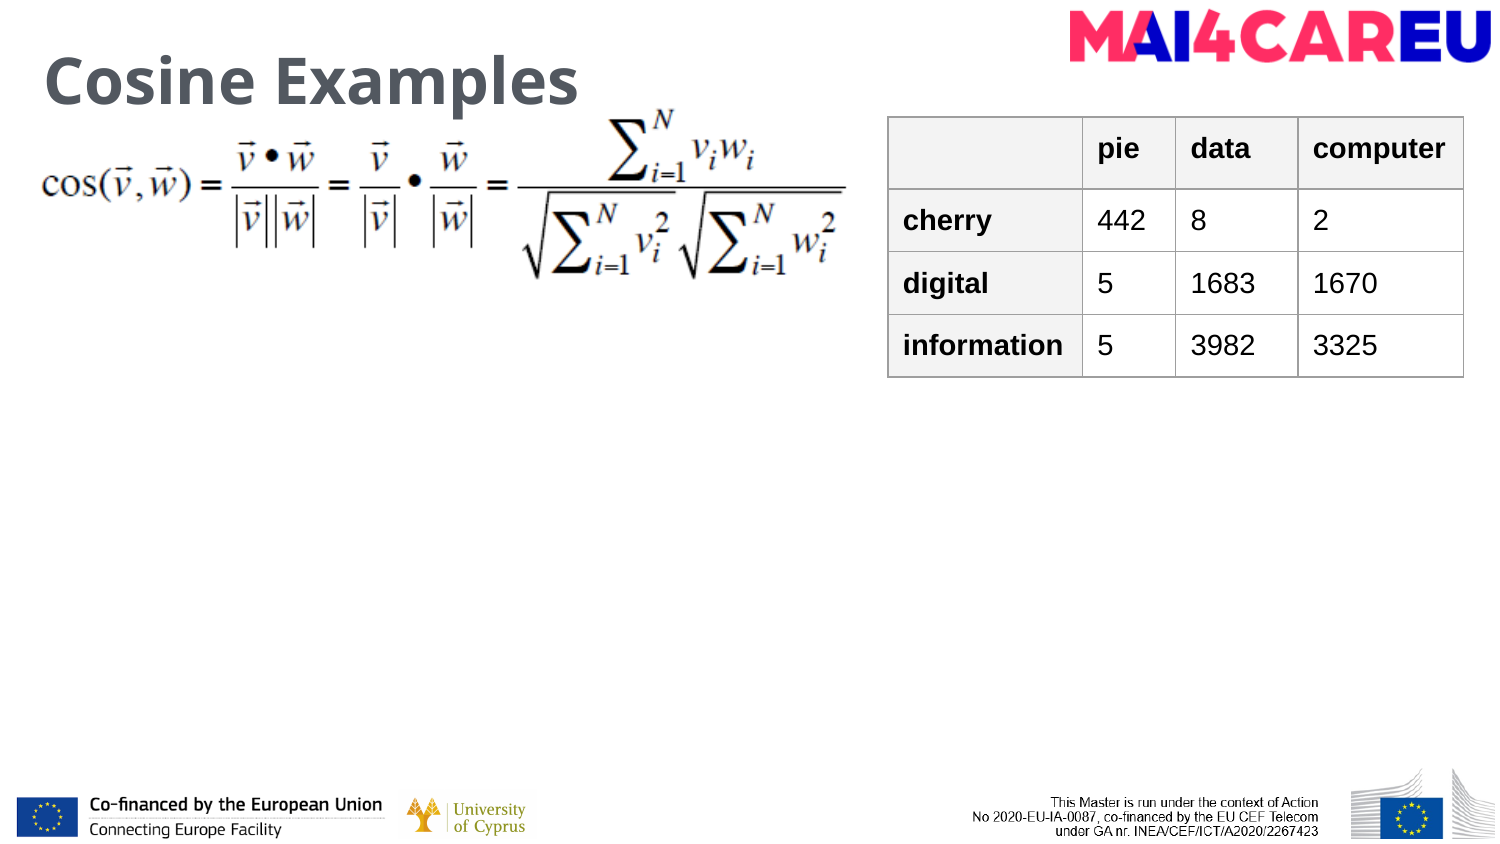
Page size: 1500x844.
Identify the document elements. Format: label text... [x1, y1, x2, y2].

table_cell digital [889, 252, 1082, 314]
table_cell 1670 [1299, 252, 1463, 314]
picture [1069, 0, 1497, 71]
table_cell information [889, 315, 1082, 376]
table_cell cherry [889, 190, 1082, 251]
picture [33, 99, 866, 289]
table_header data [1176, 118, 1297, 188]
picture [398, 789, 537, 839]
picture [11, 784, 394, 844]
table_header pie [1083, 118, 1175, 188]
table_cell 3325 [1299, 315, 1463, 376]
table_cell 442 [1083, 190, 1175, 251]
table_cell 3982 [1176, 315, 1297, 376]
table_cell 2 [1299, 190, 1463, 251]
table_cell 1683 [1176, 252, 1297, 314]
table_header [889, 118, 1082, 188]
picture [970, 765, 1500, 839]
table_cell 8 [1176, 190, 1297, 251]
table_header computer [1299, 118, 1463, 188]
table_cell 5 [1083, 315, 1175, 376]
table_cell 5 [1083, 252, 1175, 314]
title Cosine Examples [33, 29, 1464, 103]
